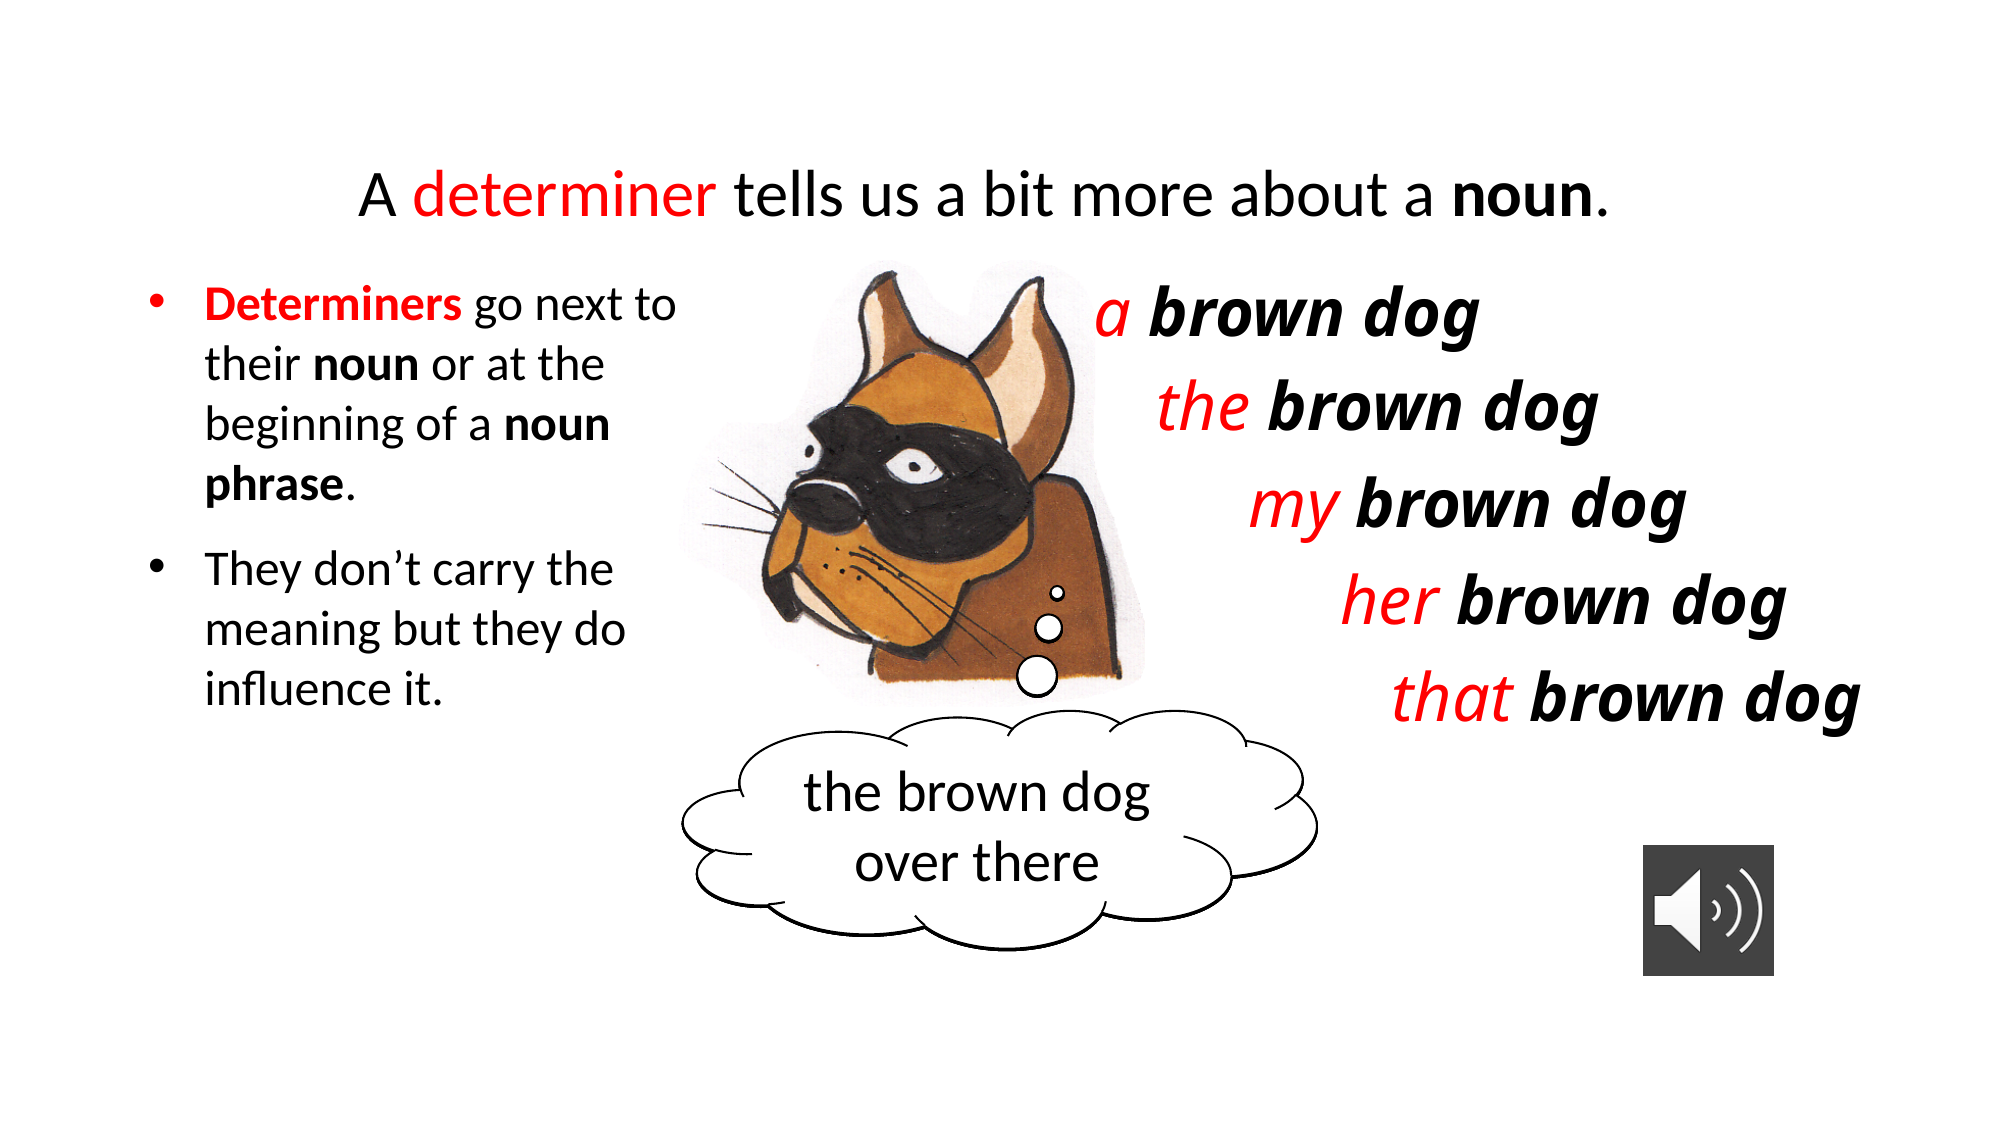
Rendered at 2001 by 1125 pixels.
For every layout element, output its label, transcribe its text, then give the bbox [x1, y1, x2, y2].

text_box A determiner tells us a bit more about a noun. [132, 142, 1868, 238]
text_box the brown dog over there [681, 709, 1318, 950]
picture [677, 259, 1147, 709]
text_box a brown dog [1147, 262, 1497, 356]
text_box Determiners go next to their noun or at the beginning of a noun phrase. They don’t carry the meaning but they do influence it. [133, 262, 767, 723]
text_box that brown dog [1376, 646, 1878, 742]
text_box the brown dog [1147, 356, 1616, 452]
text_box my brown dog [1233, 453, 1704, 549]
picture [1641, 843, 1776, 978]
text_box her brown dog [1325, 550, 1804, 646]
